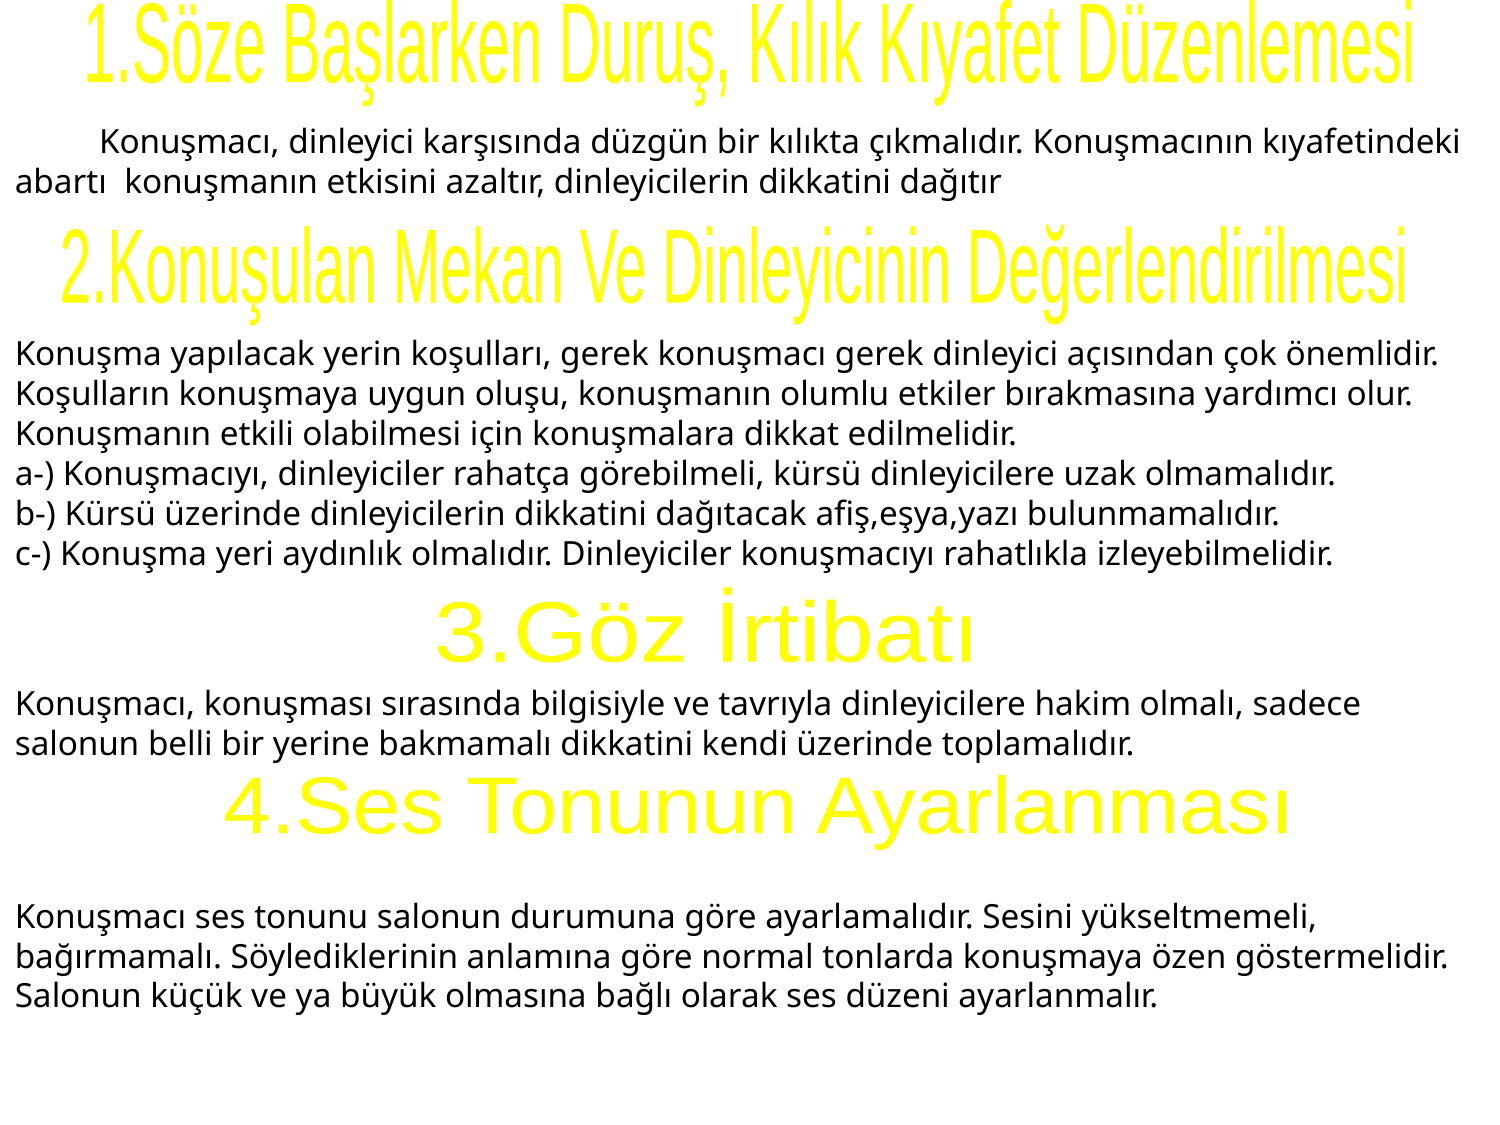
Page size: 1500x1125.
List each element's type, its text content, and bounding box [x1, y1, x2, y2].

text_box Konuşma yapılacak yerin koşulları, gerek konuşmacı gerek dinleyici açısından çok önemlidir. Koşulların konuşmaya uygun oluşu, konuşmanın olumlu etkiler bırakmasına yardımcı olur. Konuşmanın etkili olabilmesi için konuşmalara dikkat edilmelidir. a-) Konuşmacıyı, dinleyiciler rahatça görebilmeli, kürsü dinleyicilere uzak olmamalıdır. b-) Kürsü üzerinde dinleyicilerin dikkatini dağıtacak afiş,eşya,yazı bulunmamalıdır. c-) Konuşma yeri aydınlık olmalıdır. Dinleyiciler konuşmacıyı rahatlıkla izleyebilmelidir. [0, 324, 1500, 674]
text_box Konuşmacı, konuşması sırasında bilgisiyle ve tavrıyla dinleyicilere hakim olmalı, sadece salonun belli bir yerine bakmamalı dikkatini kendi üzerinde toplamalıdır. [0, 674, 1500, 810]
text_box Konuşmacı ses tonunu salonun durumuna göre ayarlamalıdır. Sesini yükseltmemeli, bağırmamalı. Söylediklerinin anlamına göre normal tonlarda konuşmaya özen göstermelidir. Salonun küçük ve ya büyük olmasına bağlı olarak ses düzeni ayarlanmalır. [0, 887, 1500, 1102]
text_box Konuşmacı, dinleyici karşısında düzgün bir kılıkta çıkmalıdır. Konuşmacının kıyafetindeki abartı konuşmanın etkisini azaltır, dinleyicilerin dikkatini dağıtır [0, 112, 1500, 247]
